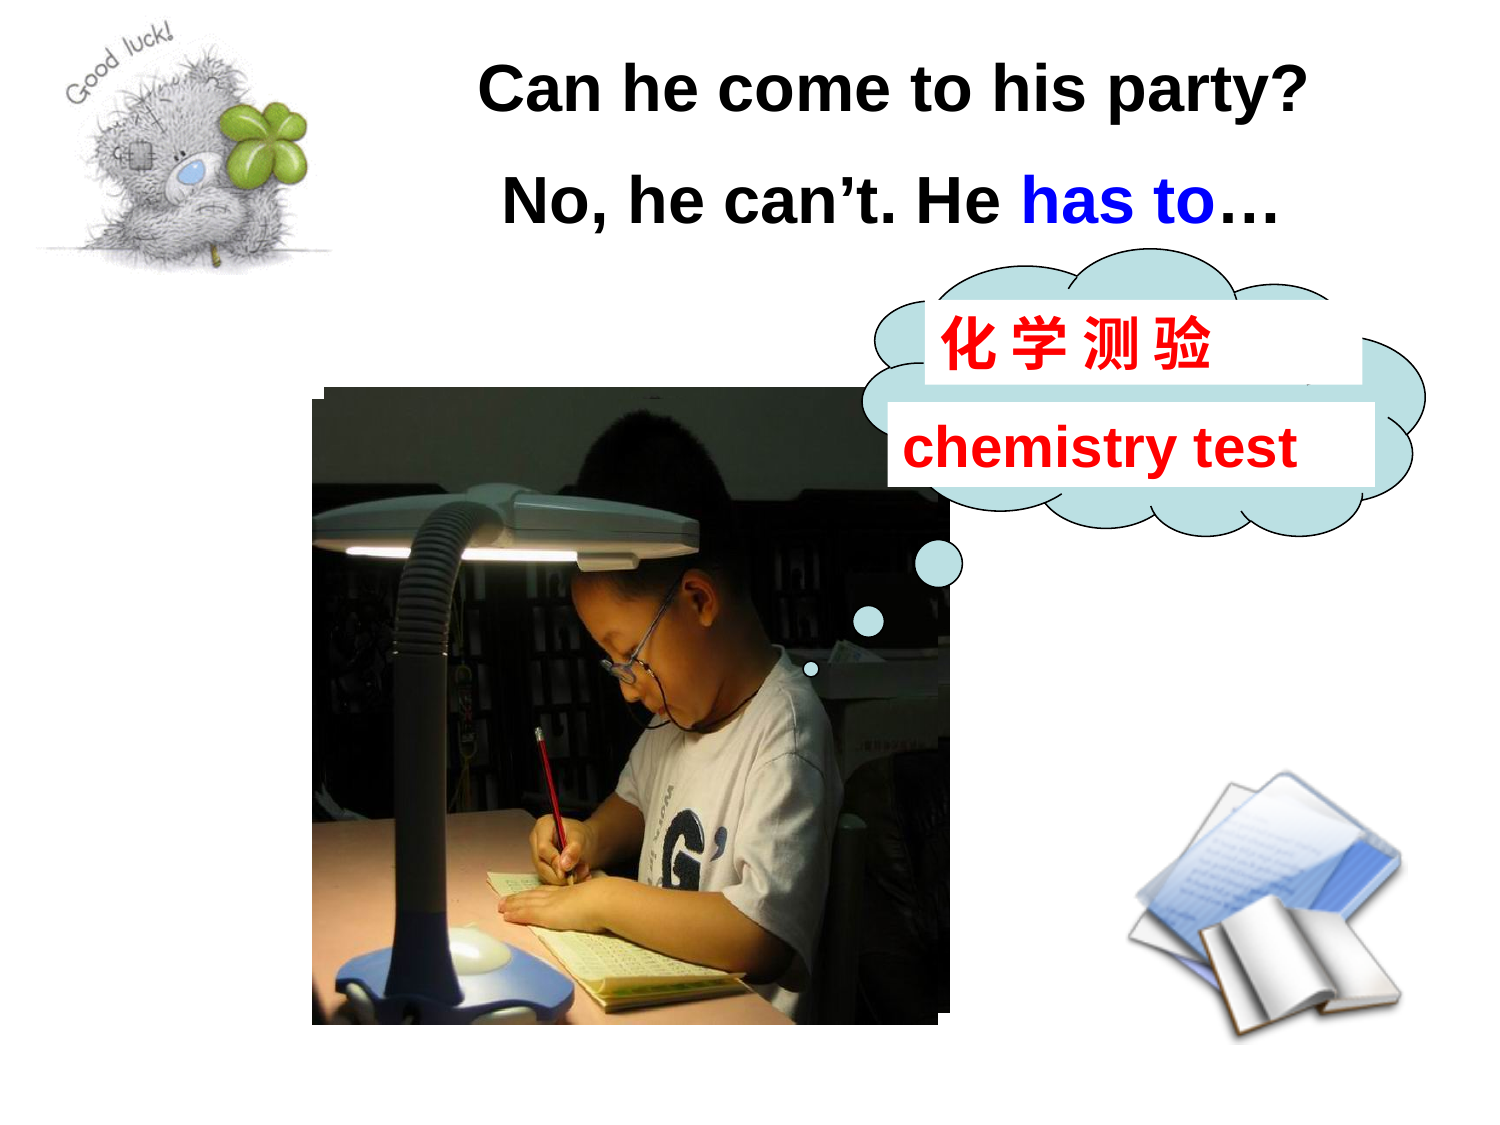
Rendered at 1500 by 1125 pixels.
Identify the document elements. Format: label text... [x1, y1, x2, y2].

picture [1124, 762, 1408, 1046]
picture [312, 387, 950, 1025]
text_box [862, 249, 1425, 538]
picture [24, 12, 351, 275]
text_box Can he come to his party? [462, 37, 1361, 133]
text_box No, he can’t. He has to… [487, 149, 1299, 245]
